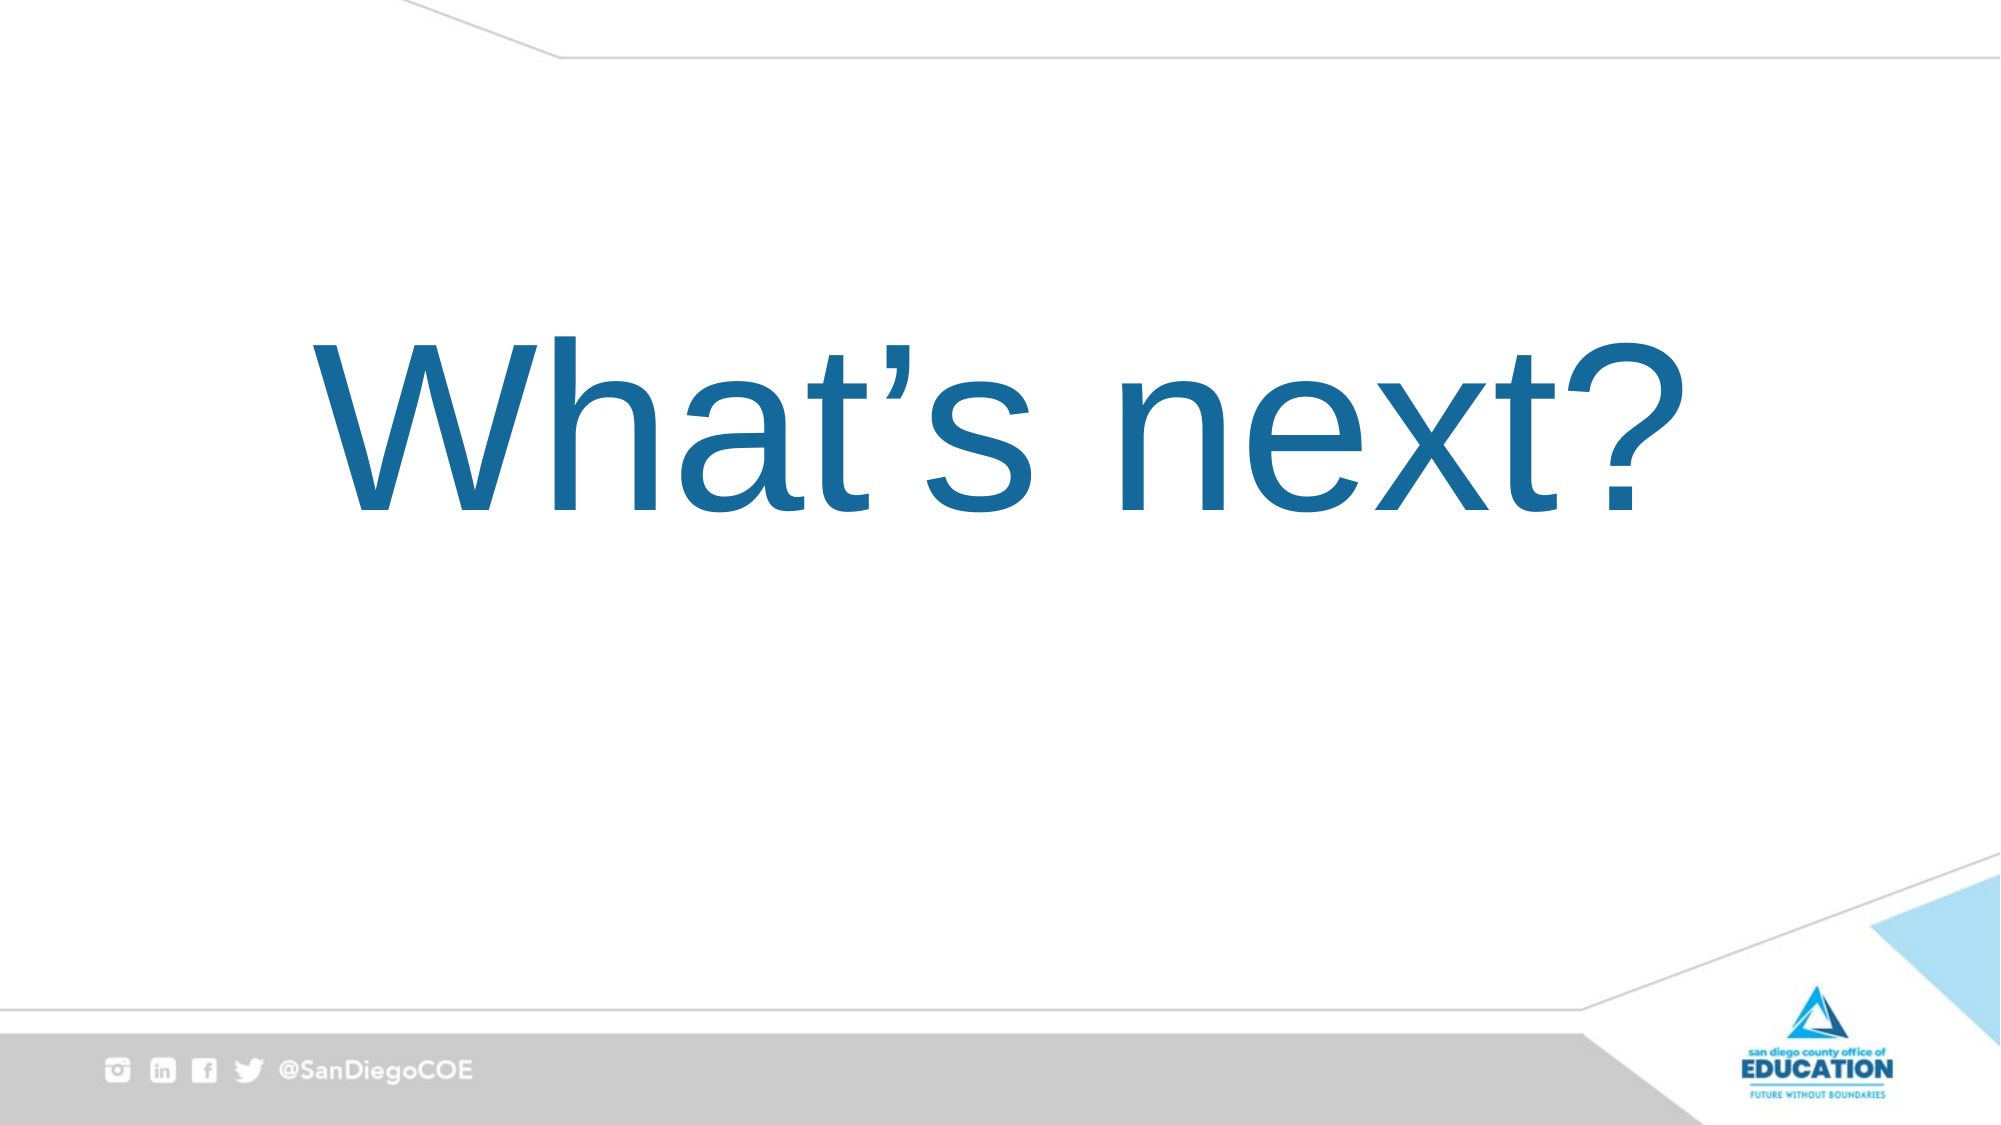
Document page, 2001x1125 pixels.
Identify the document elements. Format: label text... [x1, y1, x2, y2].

picture [0, 0, 2001, 1125]
title What’s next? [166, 307, 1839, 570]
